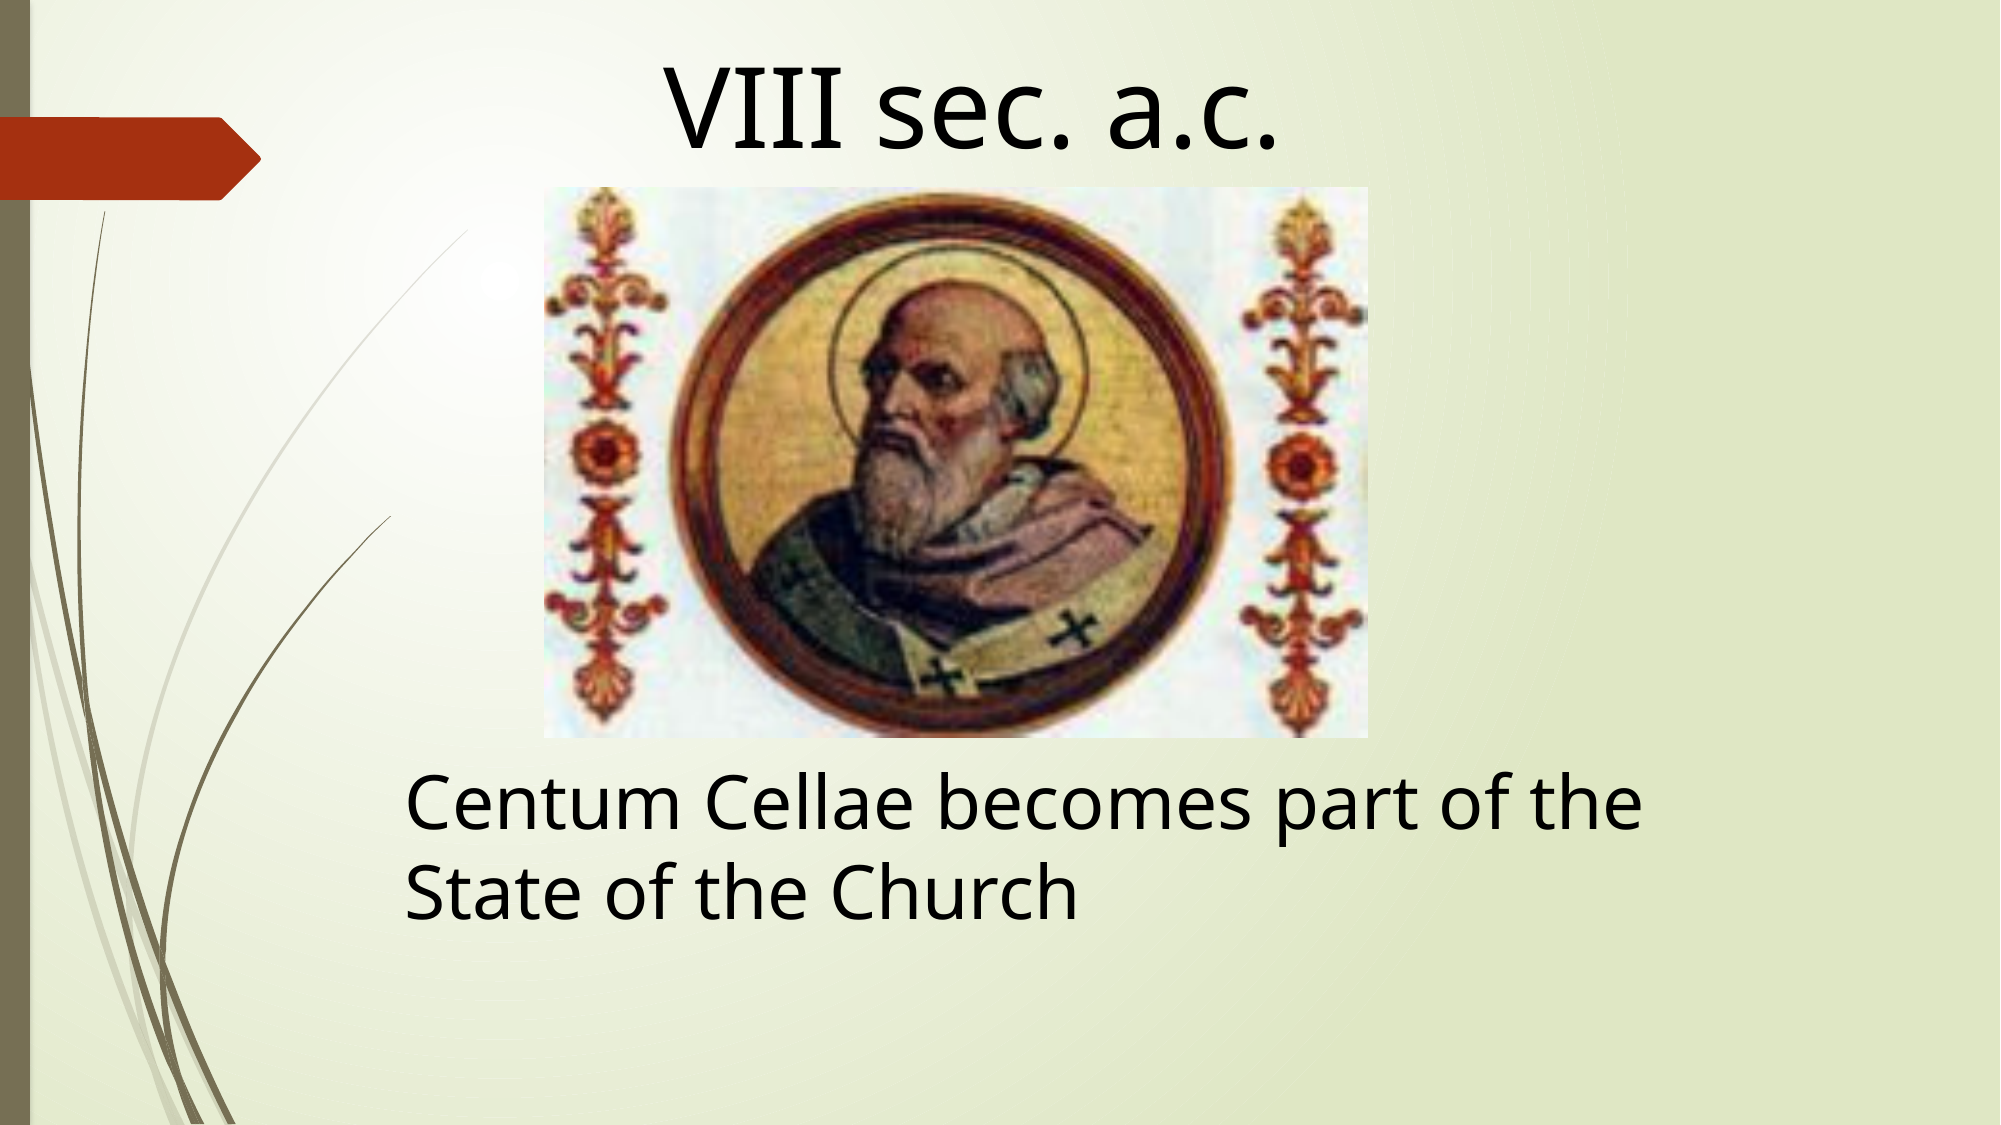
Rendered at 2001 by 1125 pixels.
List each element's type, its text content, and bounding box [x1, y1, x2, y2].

text_box Centum Cellae becomes part of the State of the Church [390, 747, 1683, 942]
picture [544, 187, 1368, 738]
text_box VIII sec. a.c. [500, 28, 1447, 178]
